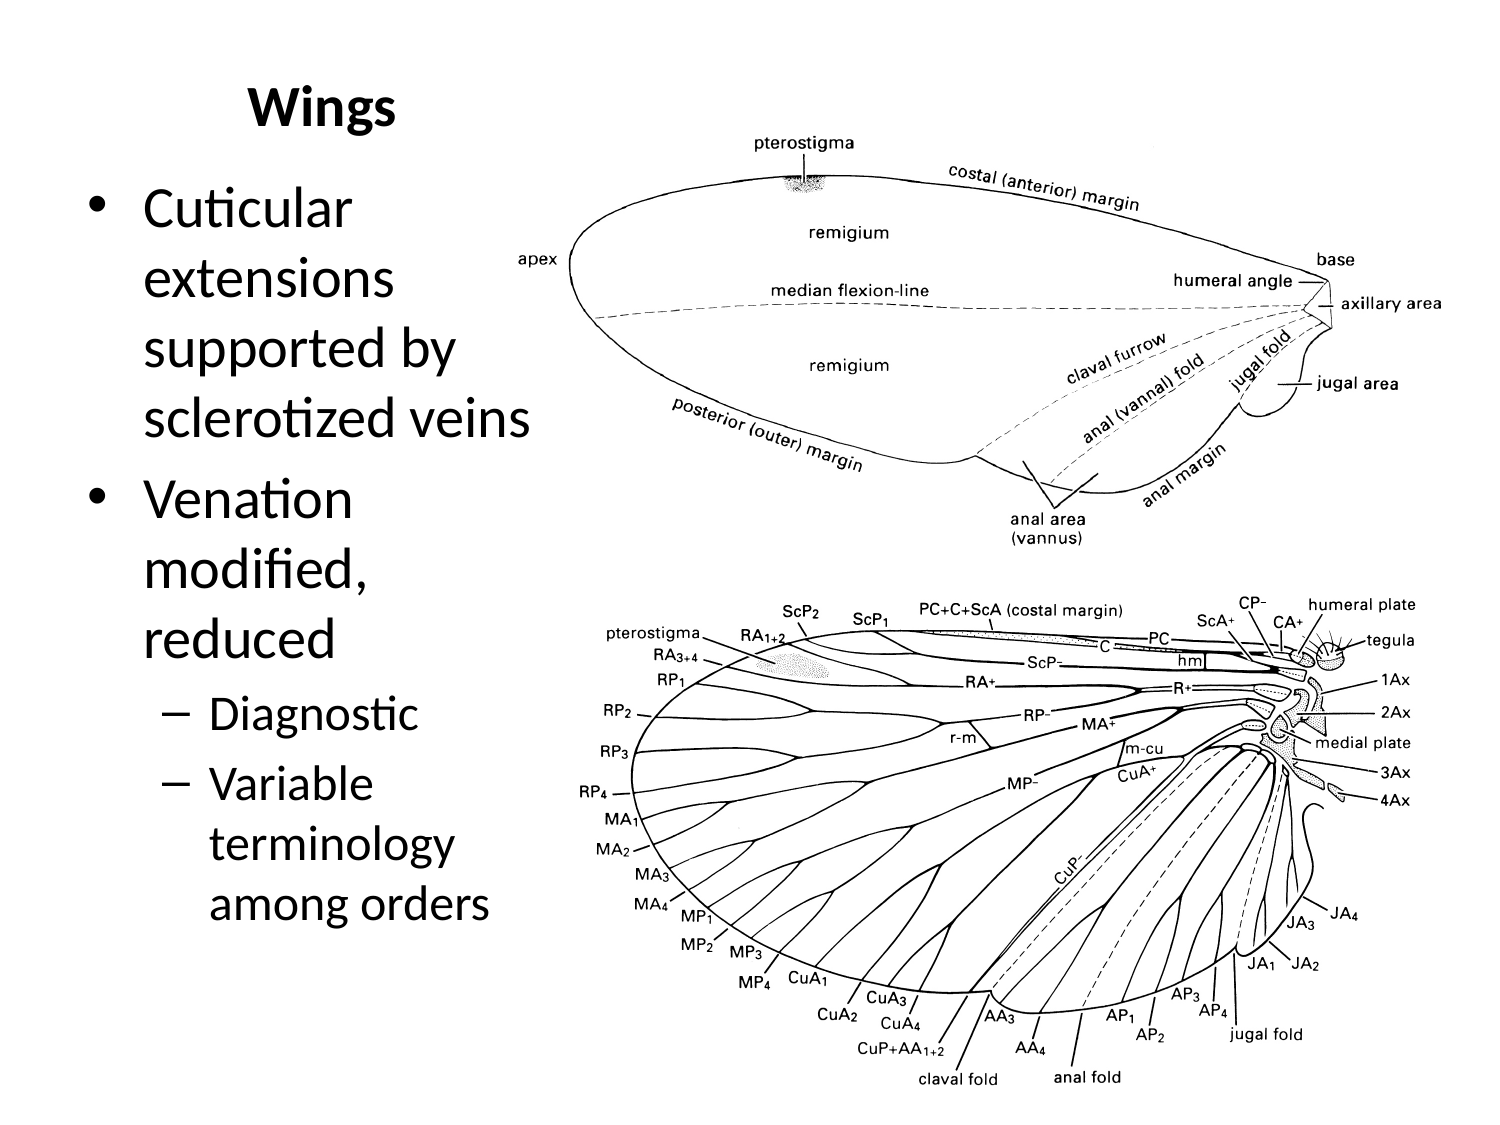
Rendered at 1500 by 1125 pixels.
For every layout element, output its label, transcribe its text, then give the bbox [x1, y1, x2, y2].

picture [569, 586, 1426, 1096]
title Wings [74, 44, 571, 161]
list Cuticular extensions supported by sclerotized veins Venation modified, reduced Diagnostic Variable terminology among orders [71, 161, 570, 1096]
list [508, 129, 1452, 557]
